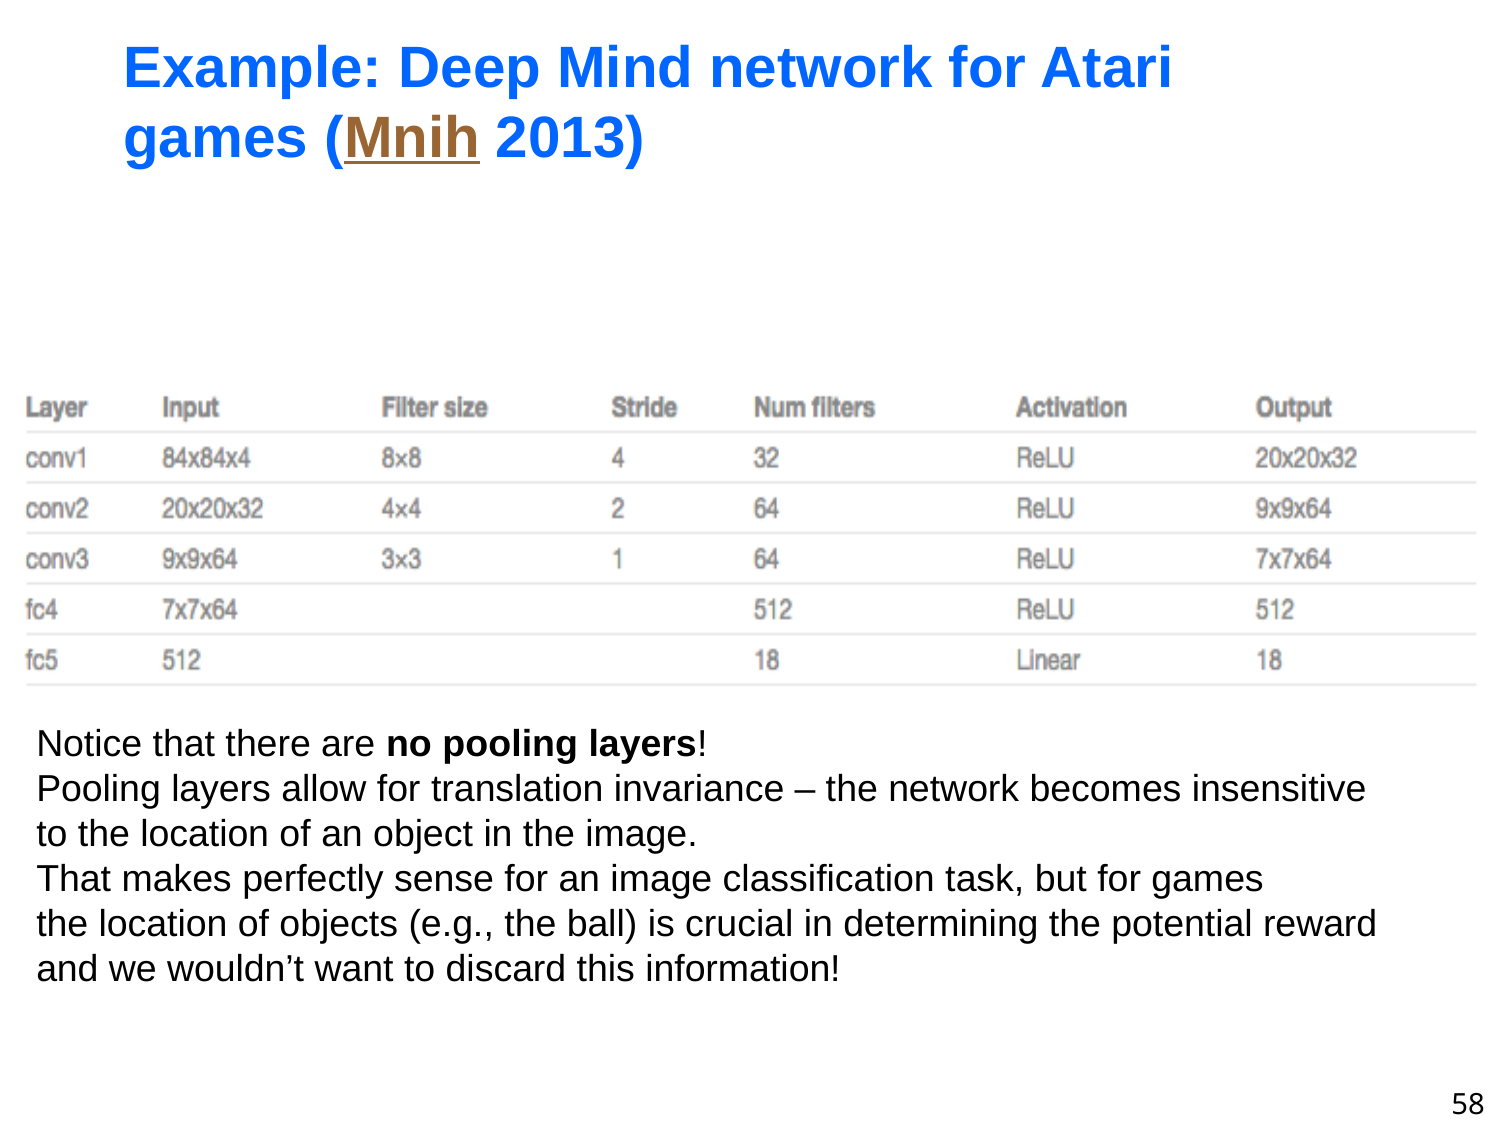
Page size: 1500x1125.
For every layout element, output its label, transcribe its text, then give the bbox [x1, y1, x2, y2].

slide_number 58 [1187, 1077, 1500, 1116]
title Example: Deep Mind network for Atari games (Mnih 2013) [108, 48, 1384, 151]
picture [0, 351, 1500, 714]
text_box Notice that there are no pooling layers! Pooling layers allow for translation invariance – the network becomes insensitive to the location of an object in the image. That makes perfectly sense for an image classification task, but for games the location of objects (e.g., the ball) is crucial in determining the potential reward and we wouldn’t want to discard this information! [21, 722, 1404, 997]
